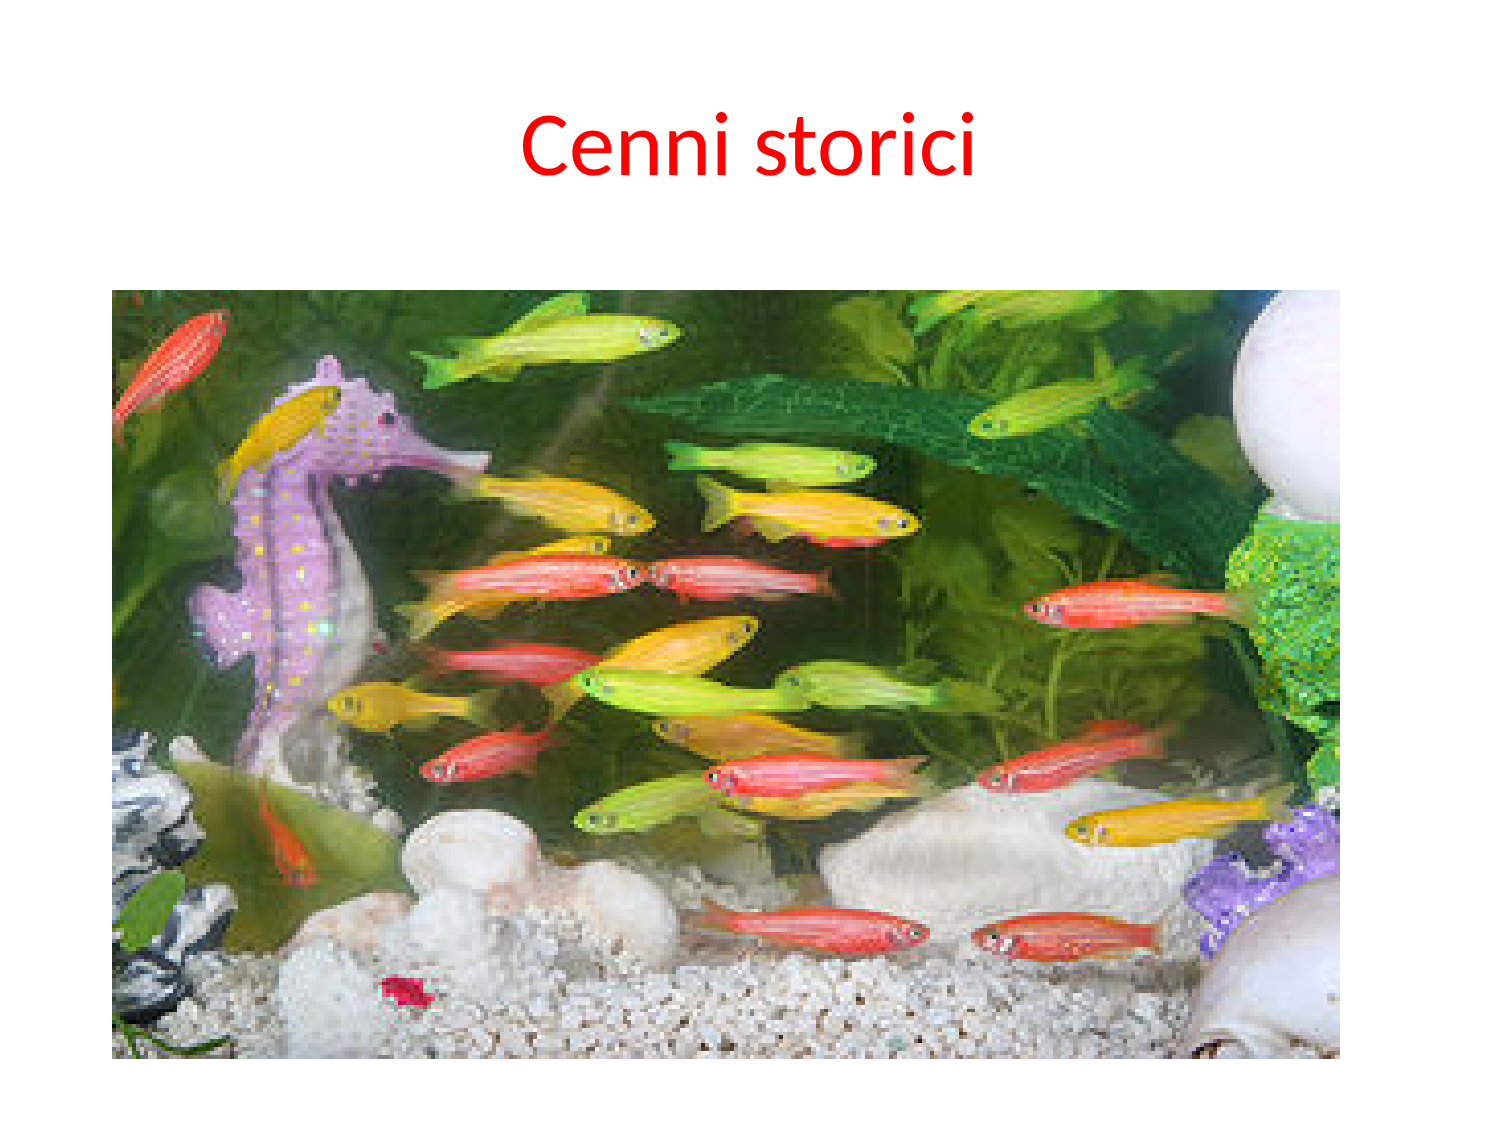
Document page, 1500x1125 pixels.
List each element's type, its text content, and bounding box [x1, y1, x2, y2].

picture [111, 290, 1340, 1059]
title Cenni storici [75, 45, 1425, 233]
